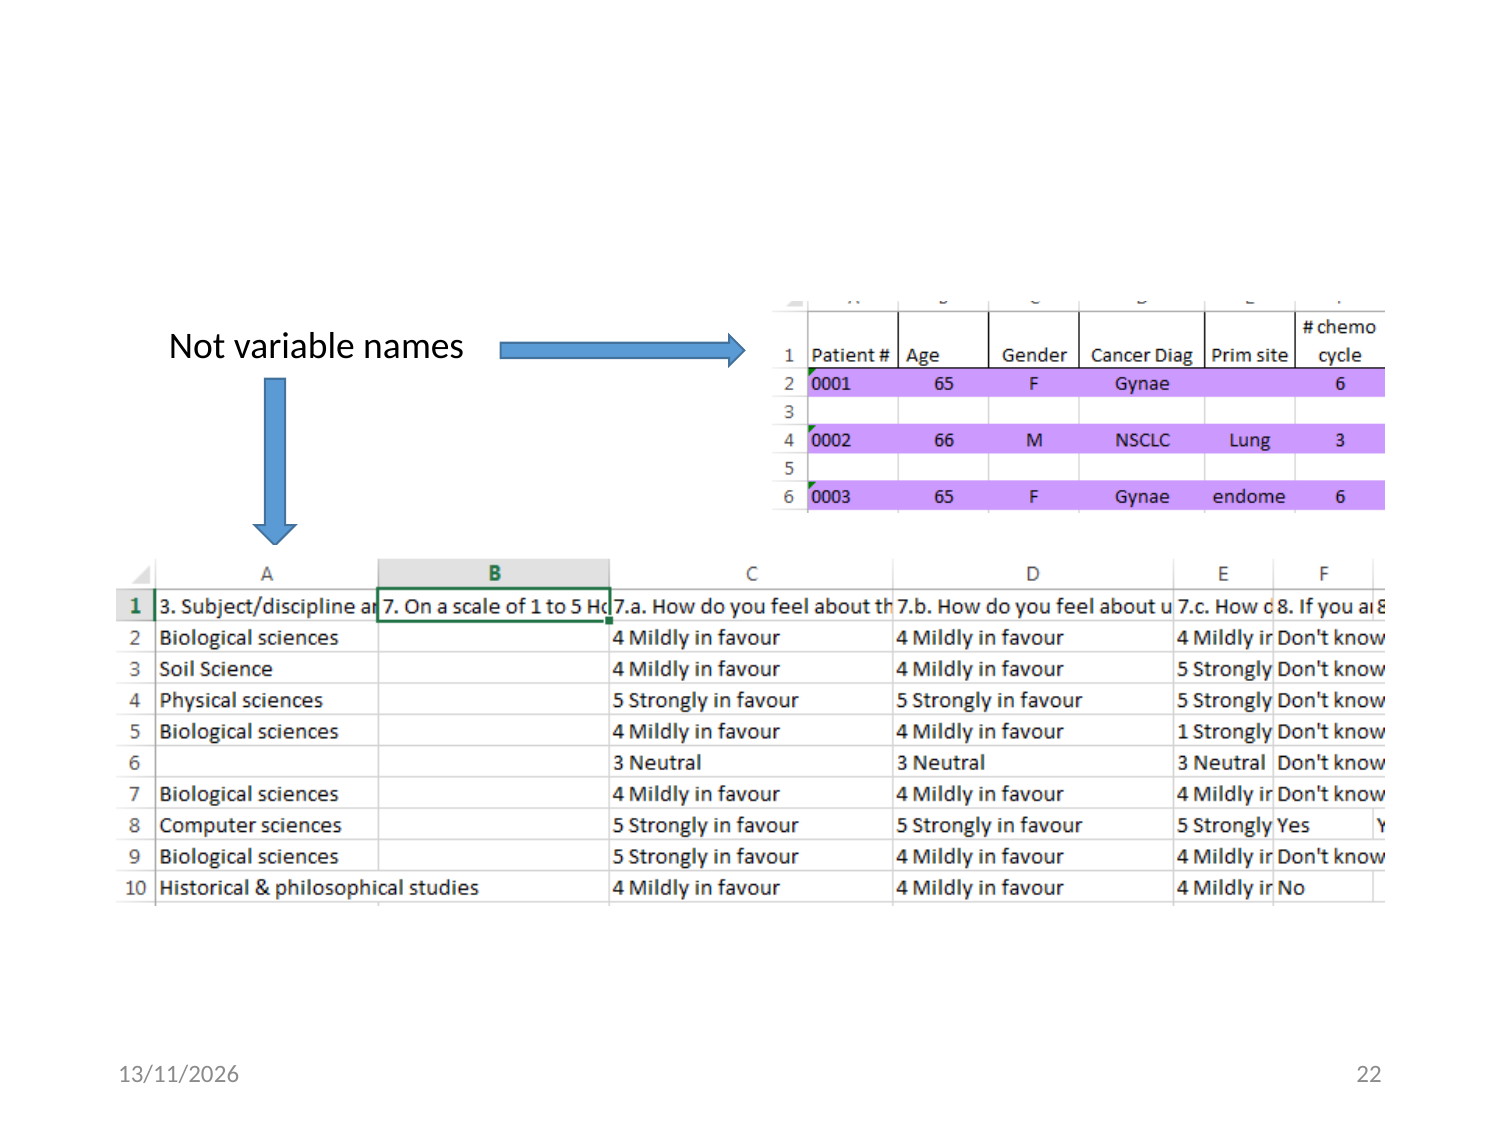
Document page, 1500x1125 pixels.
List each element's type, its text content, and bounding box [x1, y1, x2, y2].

picture [772, 301, 1385, 513]
text_box [252, 377, 298, 545]
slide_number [103, 1042, 441, 1103]
text_box Not variable names [154, 313, 577, 373]
slide_number 22 [1059, 1042, 1397, 1103]
text_box [499, 332, 746, 369]
picture [116, 545, 1385, 906]
